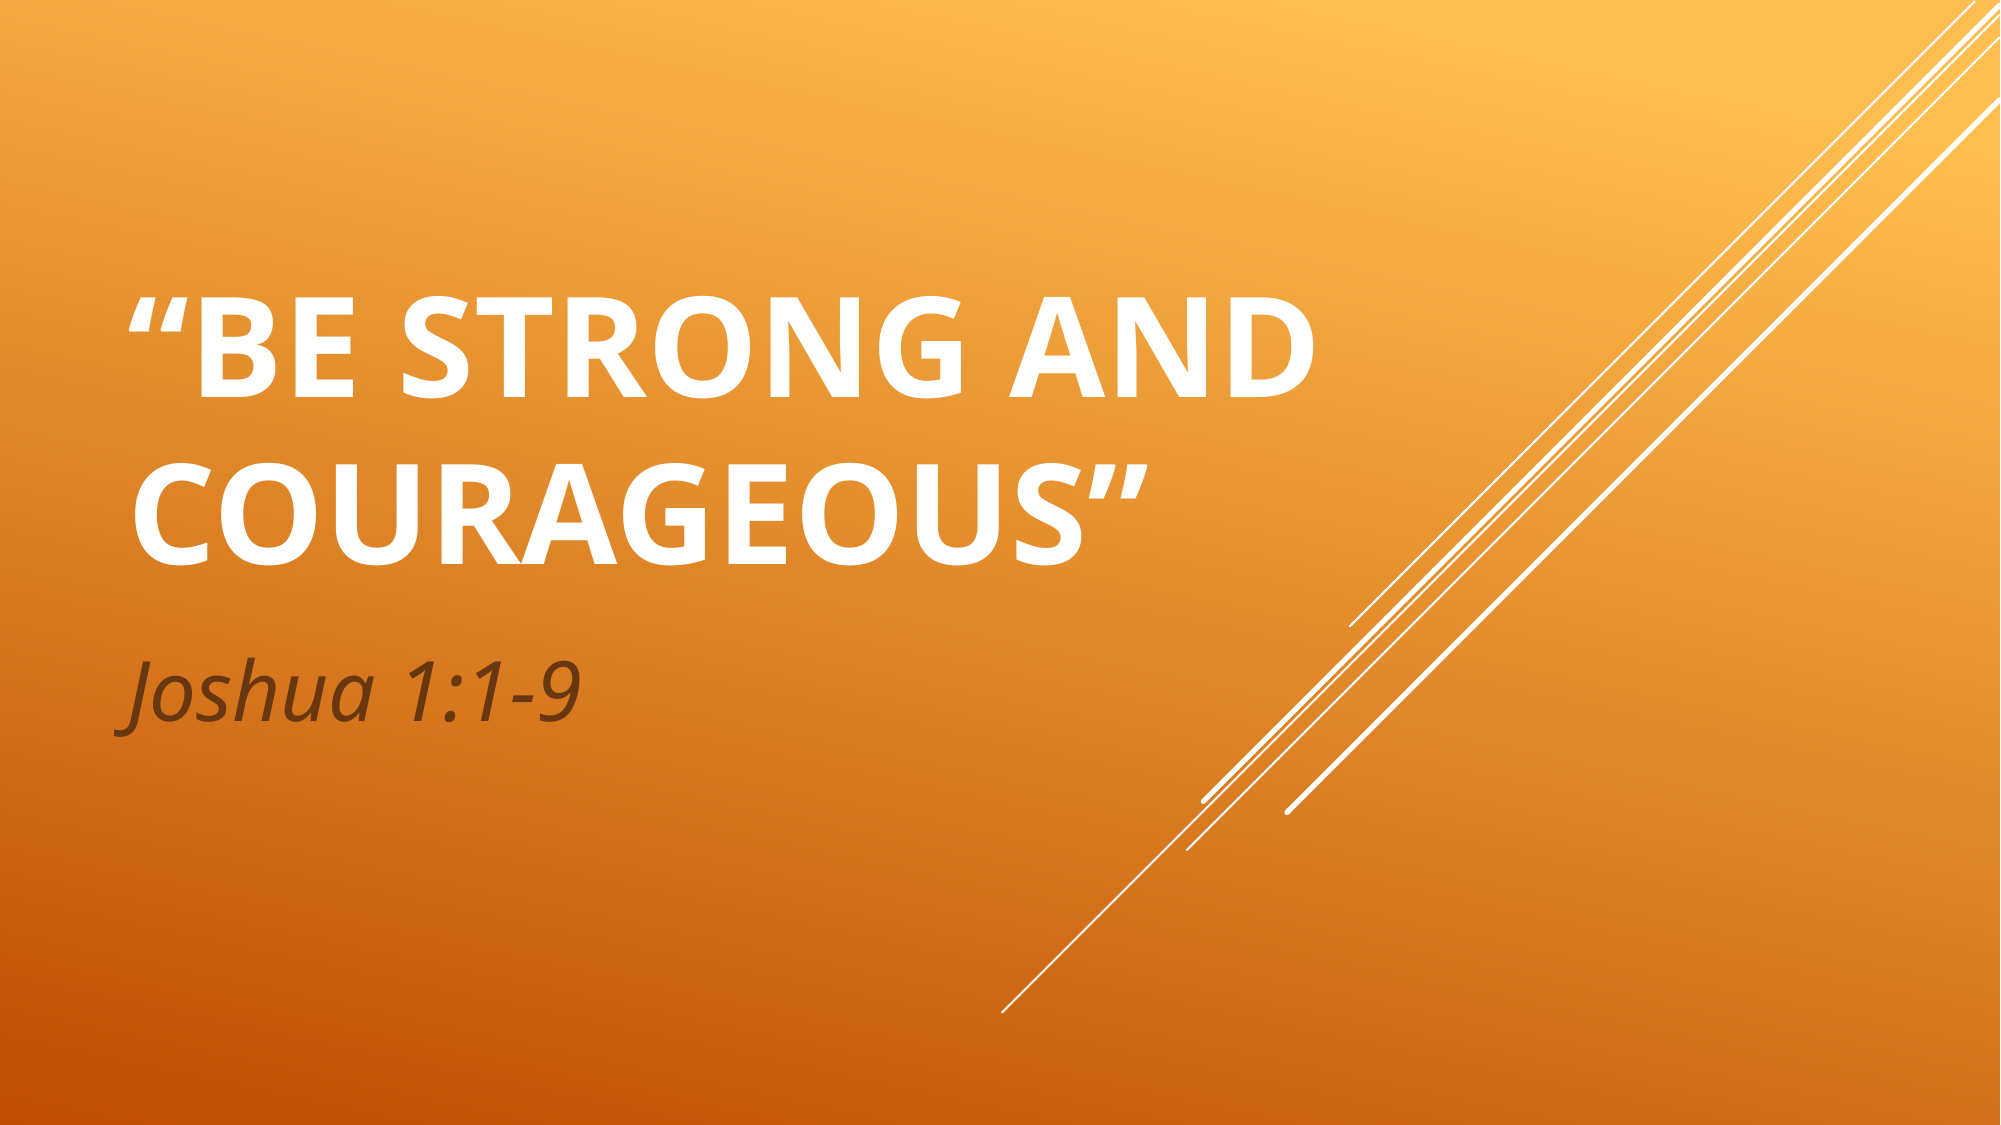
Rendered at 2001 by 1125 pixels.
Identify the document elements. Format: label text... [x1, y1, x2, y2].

subtitle Joshua 1:1-9 [112, 630, 1163, 950]
title “Be Strong and Courageous” [112, 112, 1425, 600]
